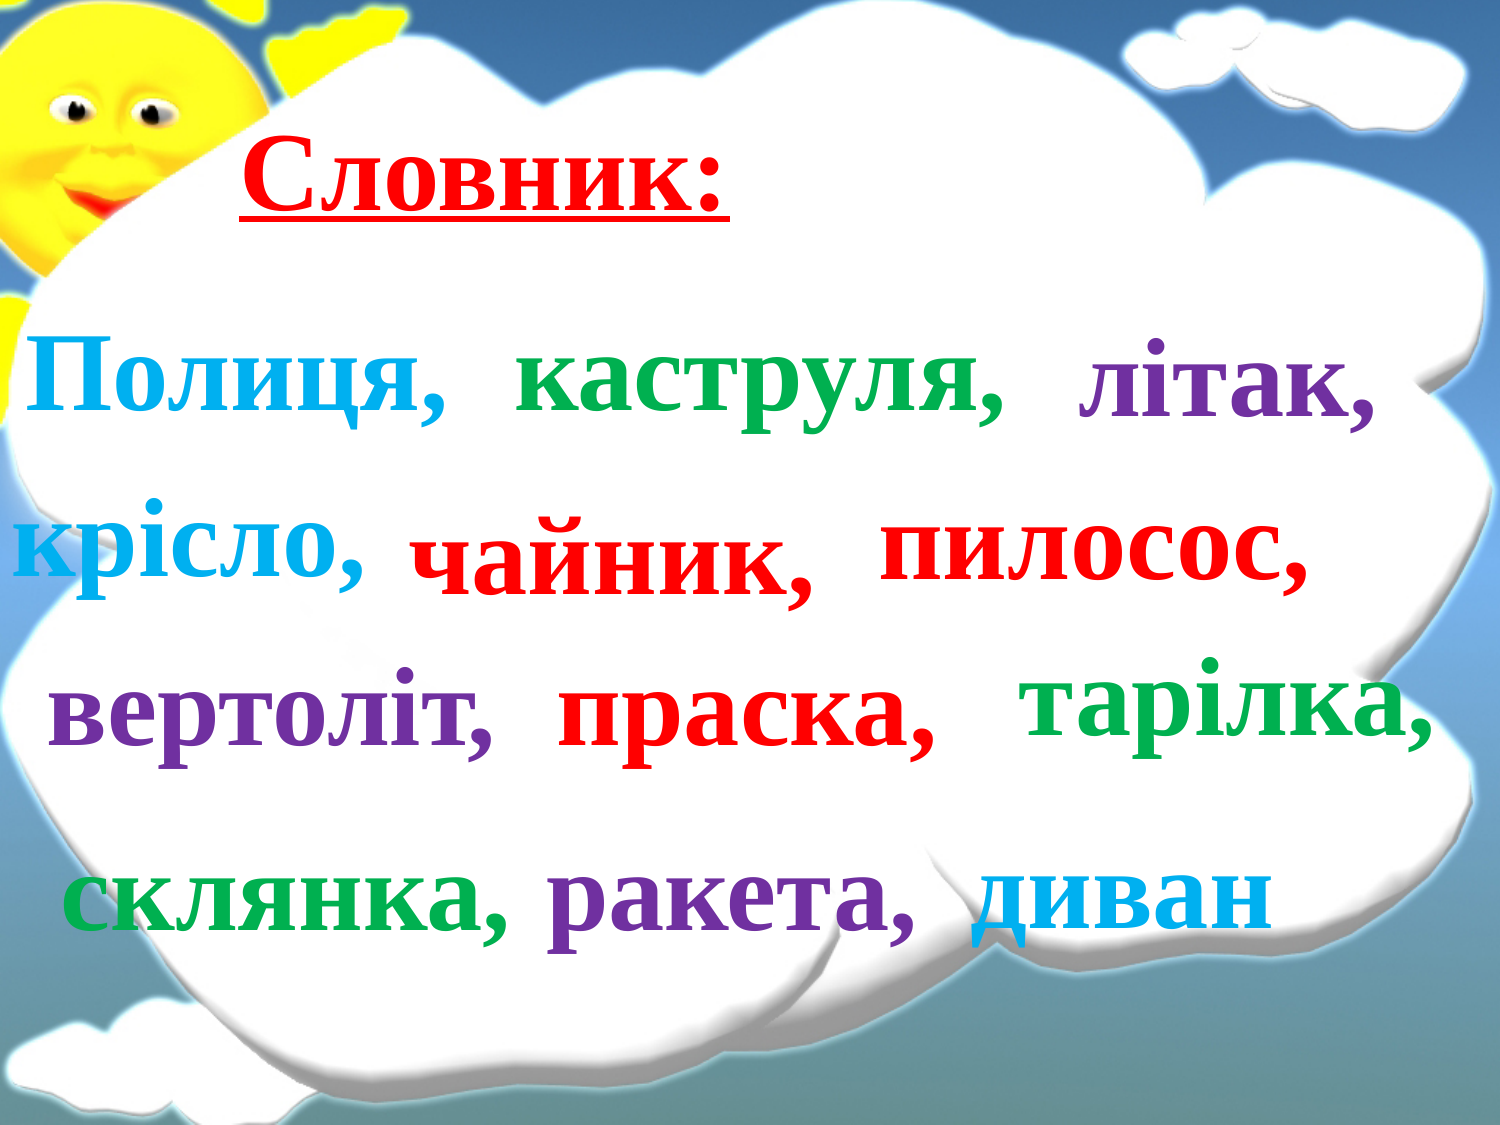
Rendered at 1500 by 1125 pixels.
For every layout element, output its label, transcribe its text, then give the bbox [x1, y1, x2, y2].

text_box Полиця, [10, 290, 493, 441]
text_box праска, [541, 625, 981, 776]
text_box ракета, [531, 810, 962, 961]
text_box Словник: [224, 89, 745, 375]
text_box вертоліт, [31, 625, 540, 776]
text_box пилосос, [863, 459, 1327, 610]
text_box крісло, [0, 456, 383, 607]
text_box каструля, [499, 290, 1023, 441]
text_box тарілка, [1003, 615, 1452, 766]
text_box склянка, [45, 810, 527, 961]
text_box літак, [1063, 296, 1422, 447]
text_box чайник, [393, 474, 859, 625]
text_box диван [955, 808, 1289, 959]
picture [0, 0, 1500, 1125]
